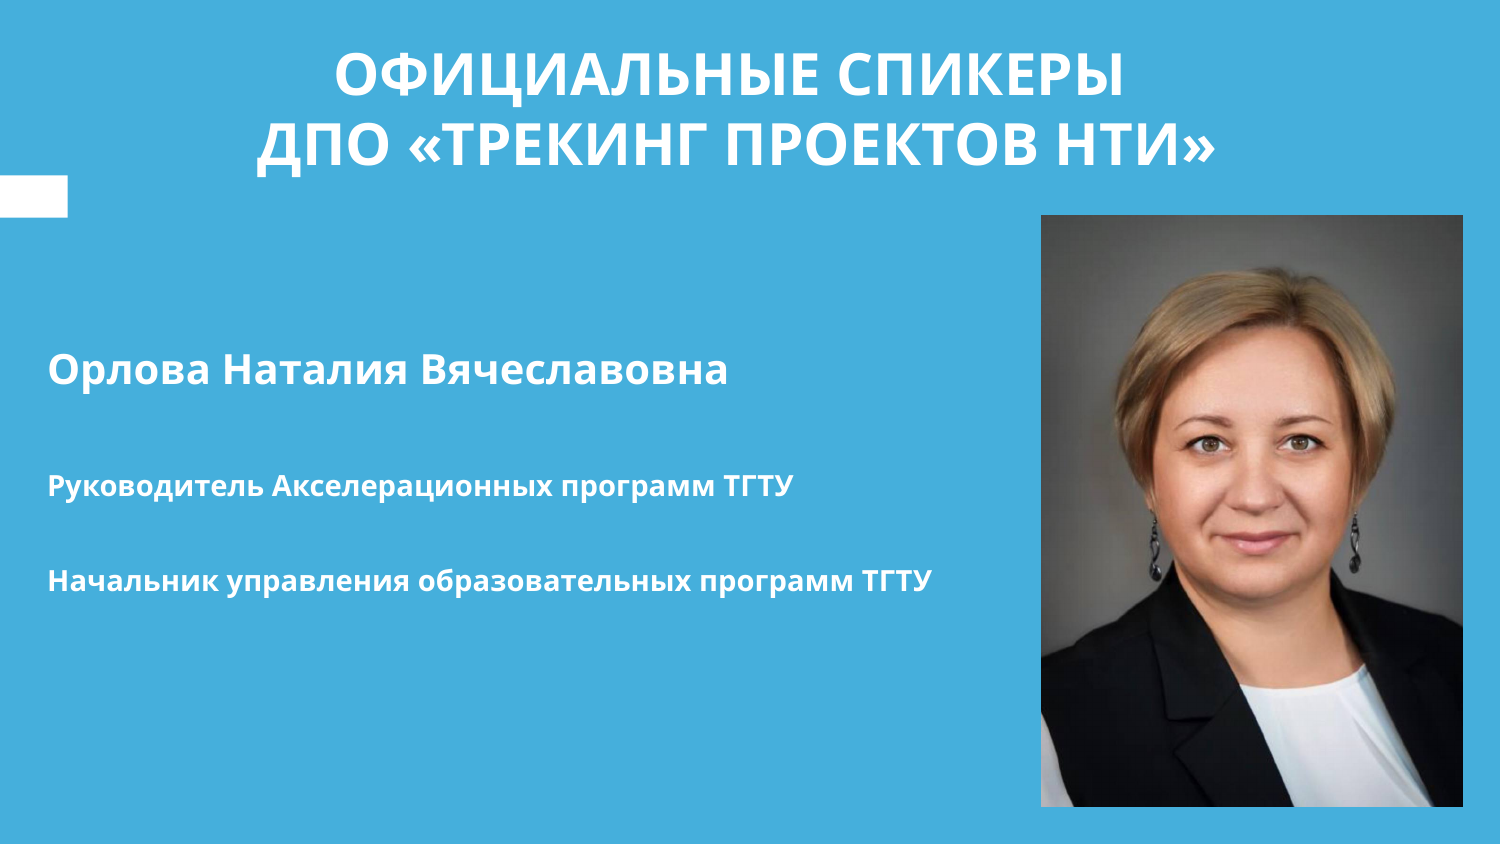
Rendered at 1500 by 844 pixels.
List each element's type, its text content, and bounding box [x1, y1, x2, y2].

title ОФИЦИАЛЬНЫЕ СПИКЕРЫ ДПО «ТРЕКИНГ ПРОЕКТОВ НТИ» [28, 22, 1447, 176]
list Орлова Наталия Вячеславовна Руководитель Акселерационных программ ТГТУ Начальник управления образовательных программ ТГТУ [15, 327, 986, 678]
picture [1040, 215, 1463, 807]
